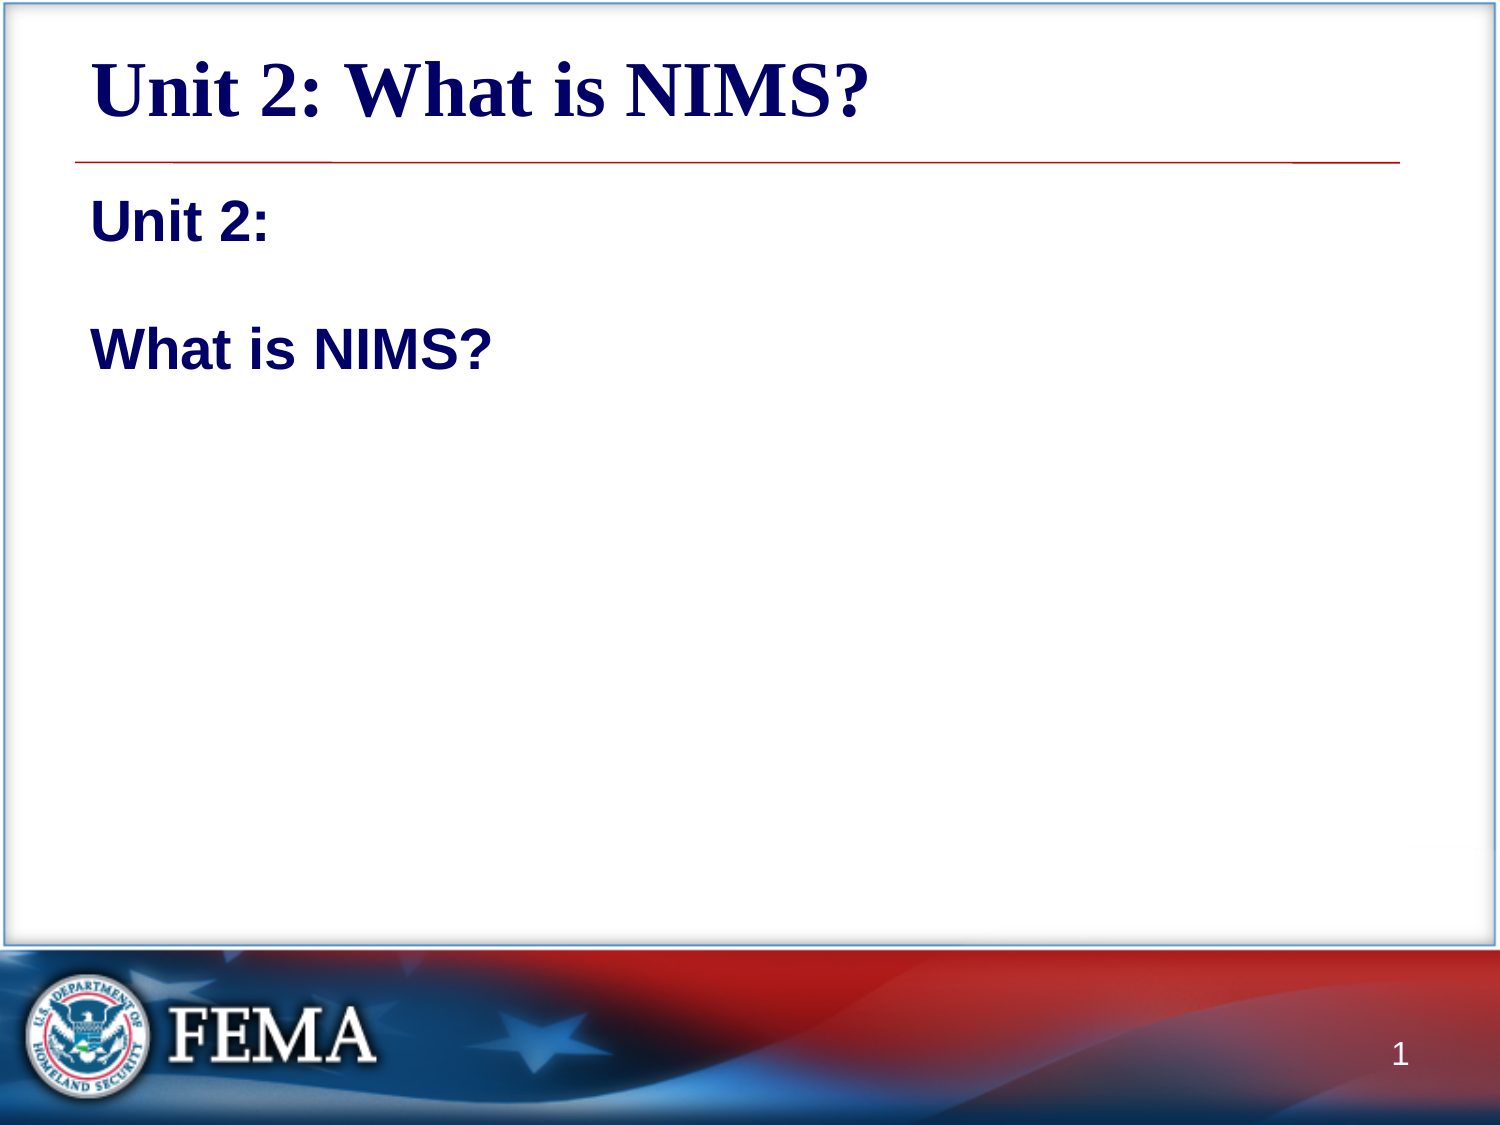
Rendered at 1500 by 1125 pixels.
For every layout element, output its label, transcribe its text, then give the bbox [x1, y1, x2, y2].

slide_number 1 [1074, 1024, 1425, 1103]
list Unit 2: What is NIMS? [75, 175, 1425, 938]
picture [0, 0, 1500, 1125]
title Unit 2: What is NIMS? [75, 32, 1425, 138]
